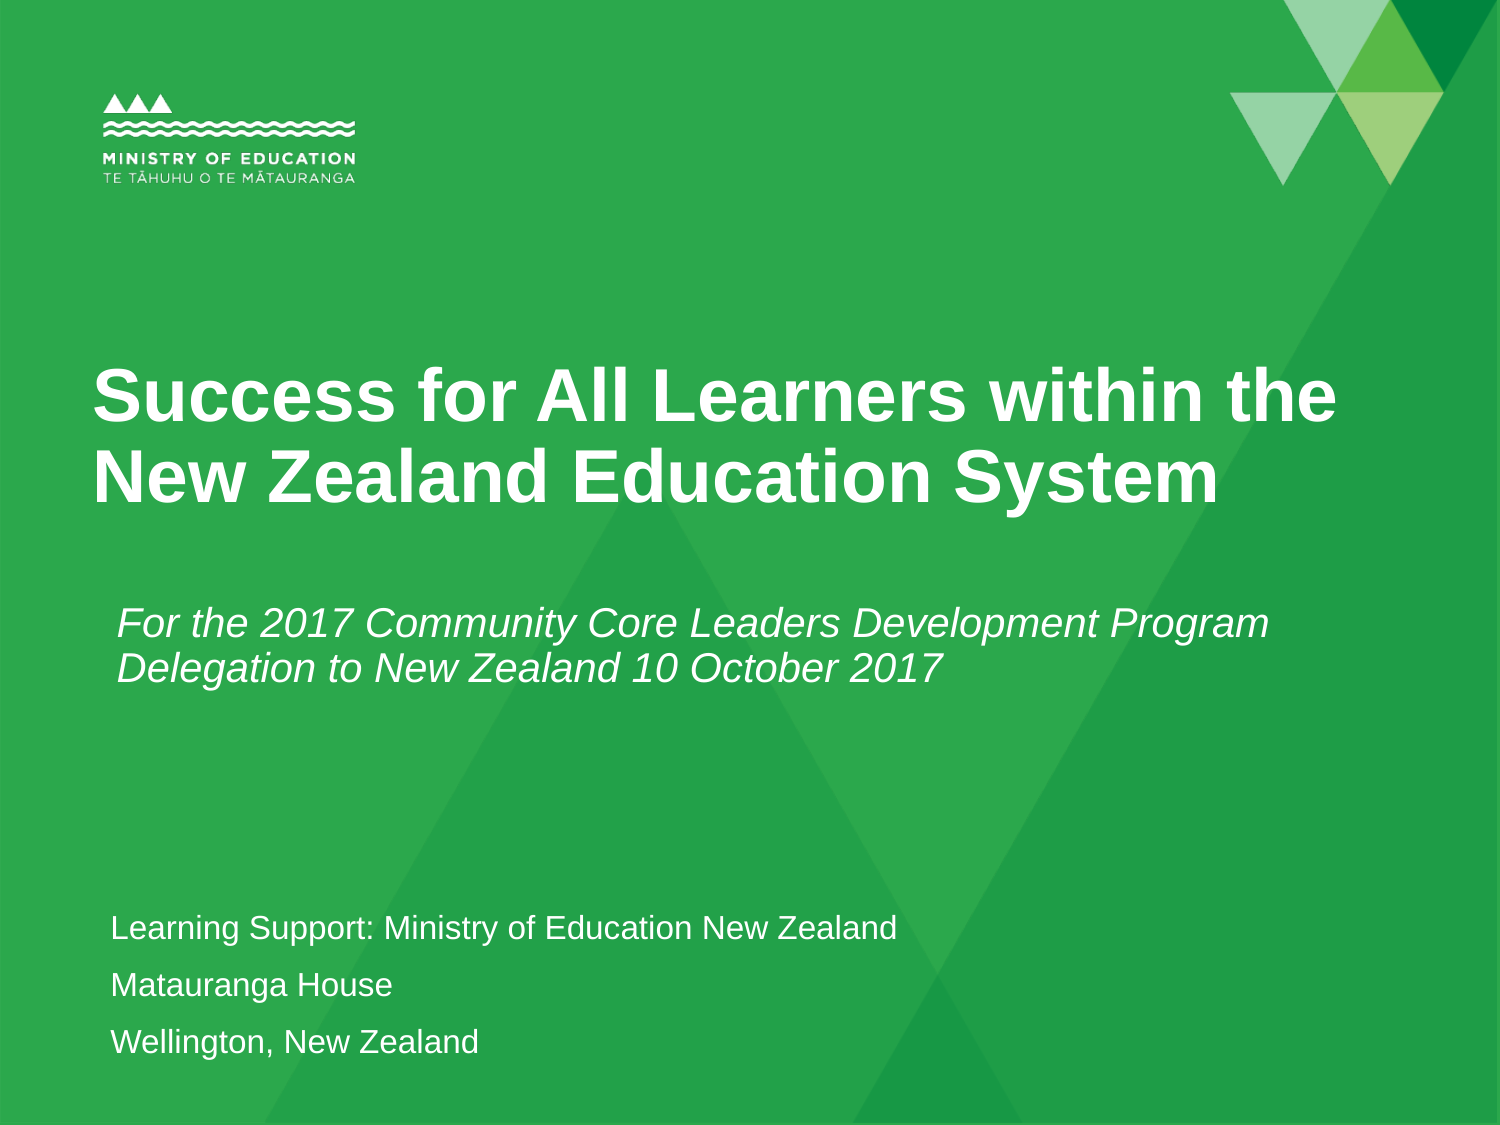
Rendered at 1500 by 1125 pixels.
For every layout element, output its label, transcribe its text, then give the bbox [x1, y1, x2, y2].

title Success for All Learners within the New Zealand Education System [77, 366, 1403, 526]
subtitle For the 2017 Community Core Leaders Development Program Delegation to New Zealand 10 October 2017 [101, 527, 1397, 678]
list Learning Support: Ministry of Education New Zealand Matauranga House Wellington, New Zealand [95, 903, 1035, 1125]
picture [0, 0, 1497, 1123]
